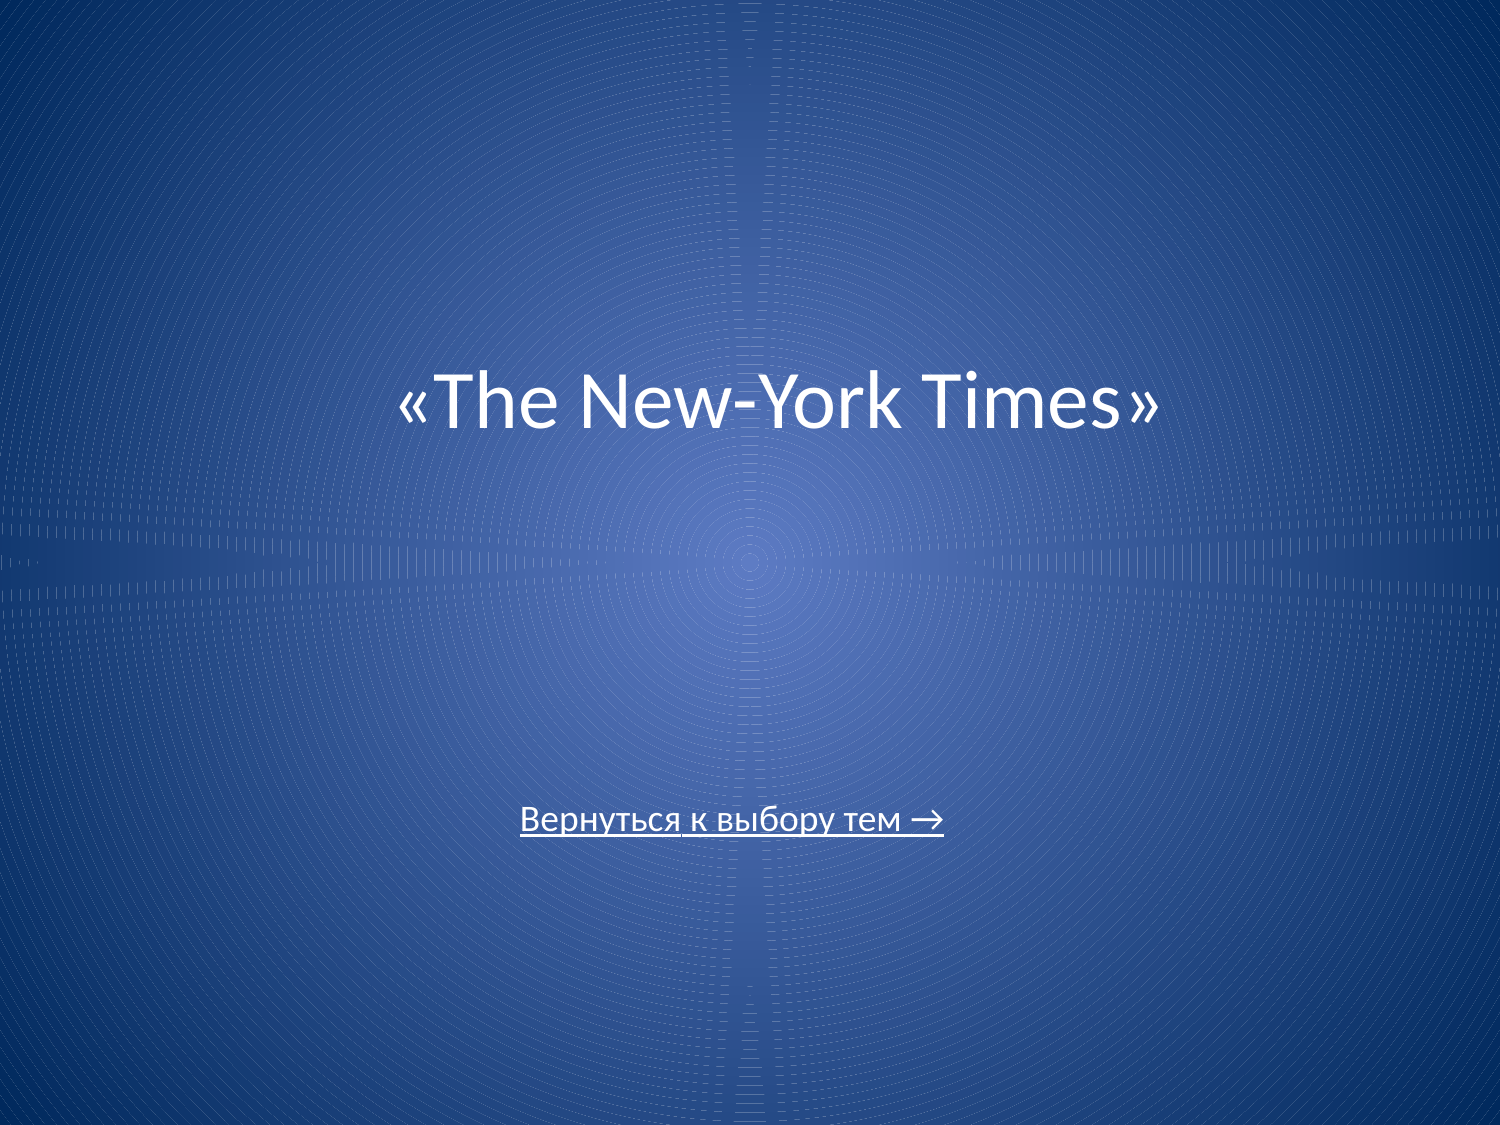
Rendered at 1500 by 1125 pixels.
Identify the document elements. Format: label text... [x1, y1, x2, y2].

text_box «The New-York Times» [376, 338, 1180, 453]
